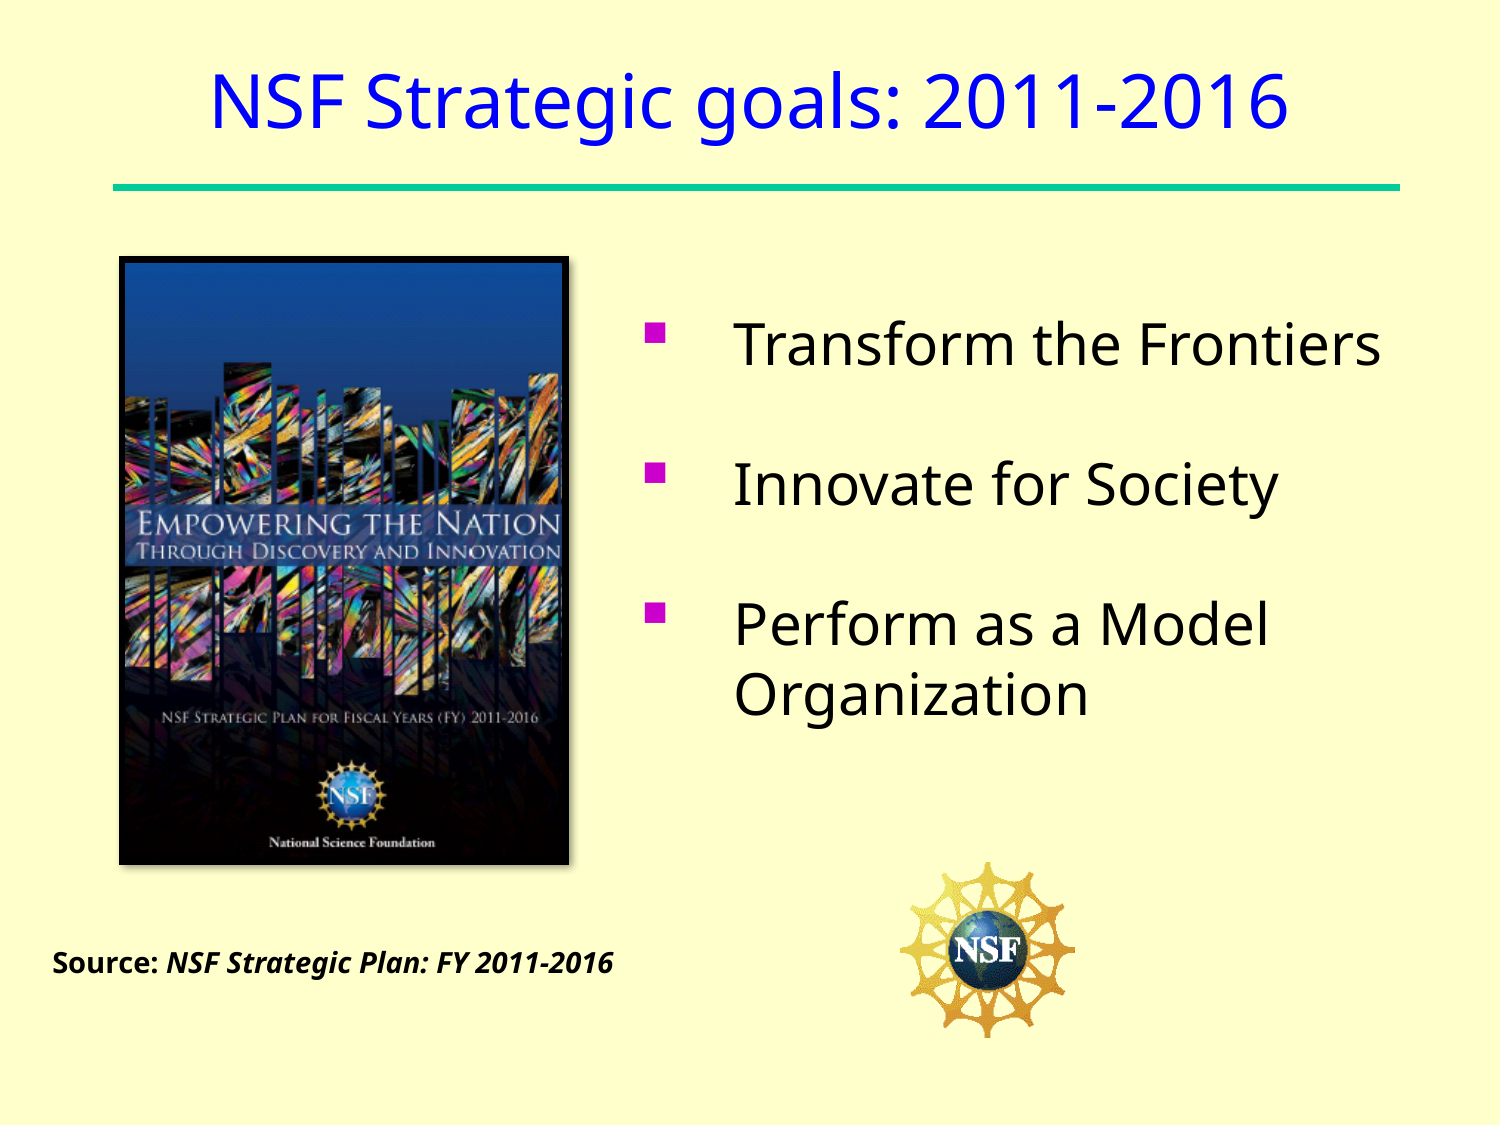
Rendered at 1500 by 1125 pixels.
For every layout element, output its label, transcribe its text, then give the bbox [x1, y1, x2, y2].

text_box NSF Strategic goals: 2011-2016 [0, 46, 1500, 150]
picture [899, 862, 1076, 1038]
text_box Source: NSF Strategic Plan: FY 2011-2016 [37, 937, 894, 988]
text_box Transform the Frontiers Innovate for Society Perform as a Model Organization [624, 299, 1413, 735]
picture [124, 262, 563, 859]
